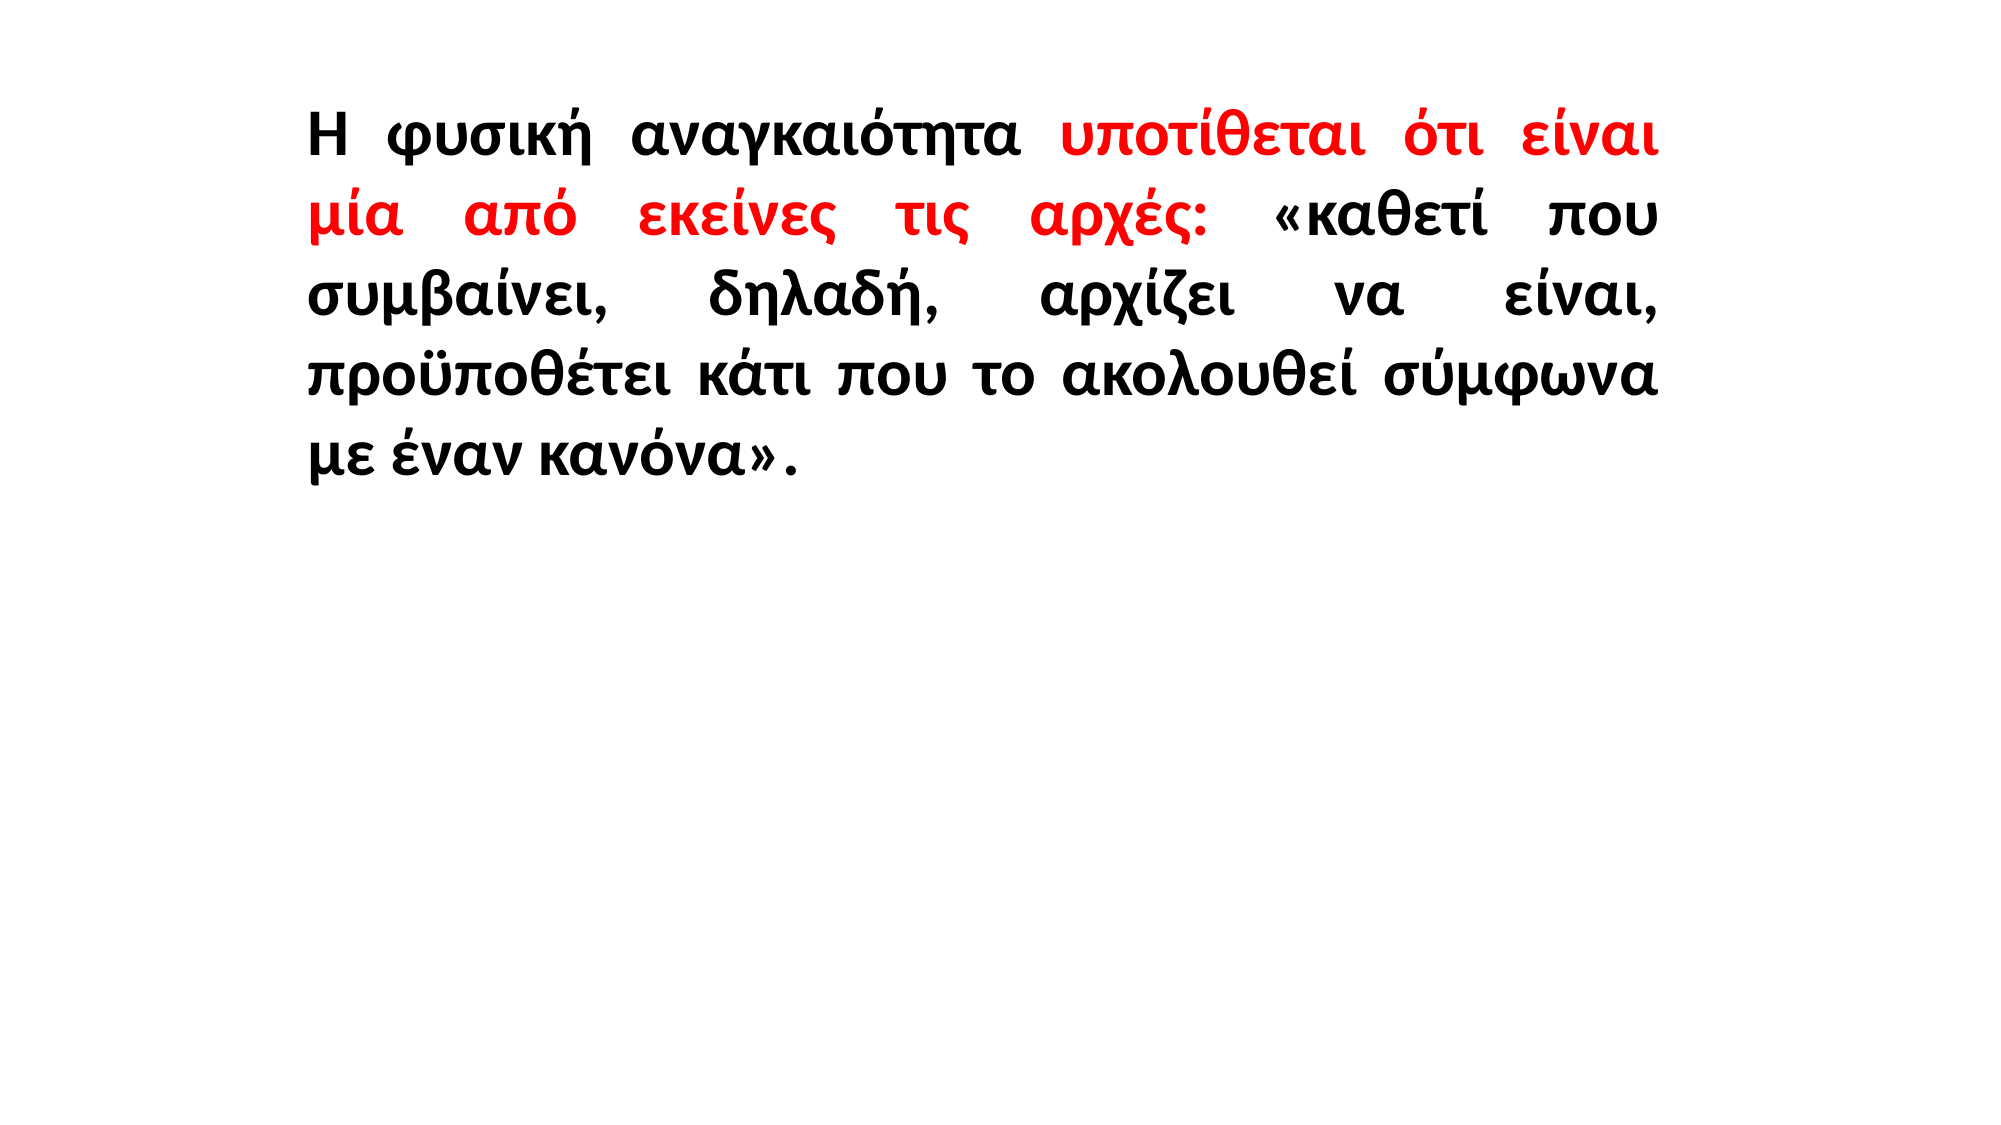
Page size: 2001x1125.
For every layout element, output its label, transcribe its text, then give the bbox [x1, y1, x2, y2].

list Η φυσική αναγκαιότητα υποτίθεται ότι είναι μία από εκείνες τις αρχές: «καθετί που συμβαίνει, δηλαδή, αρχίζει να είναι, προϋποθέτει κάτι που το ακολουθεί σύμφωνα με έναν κανόνα». [292, 81, 1675, 1005]
